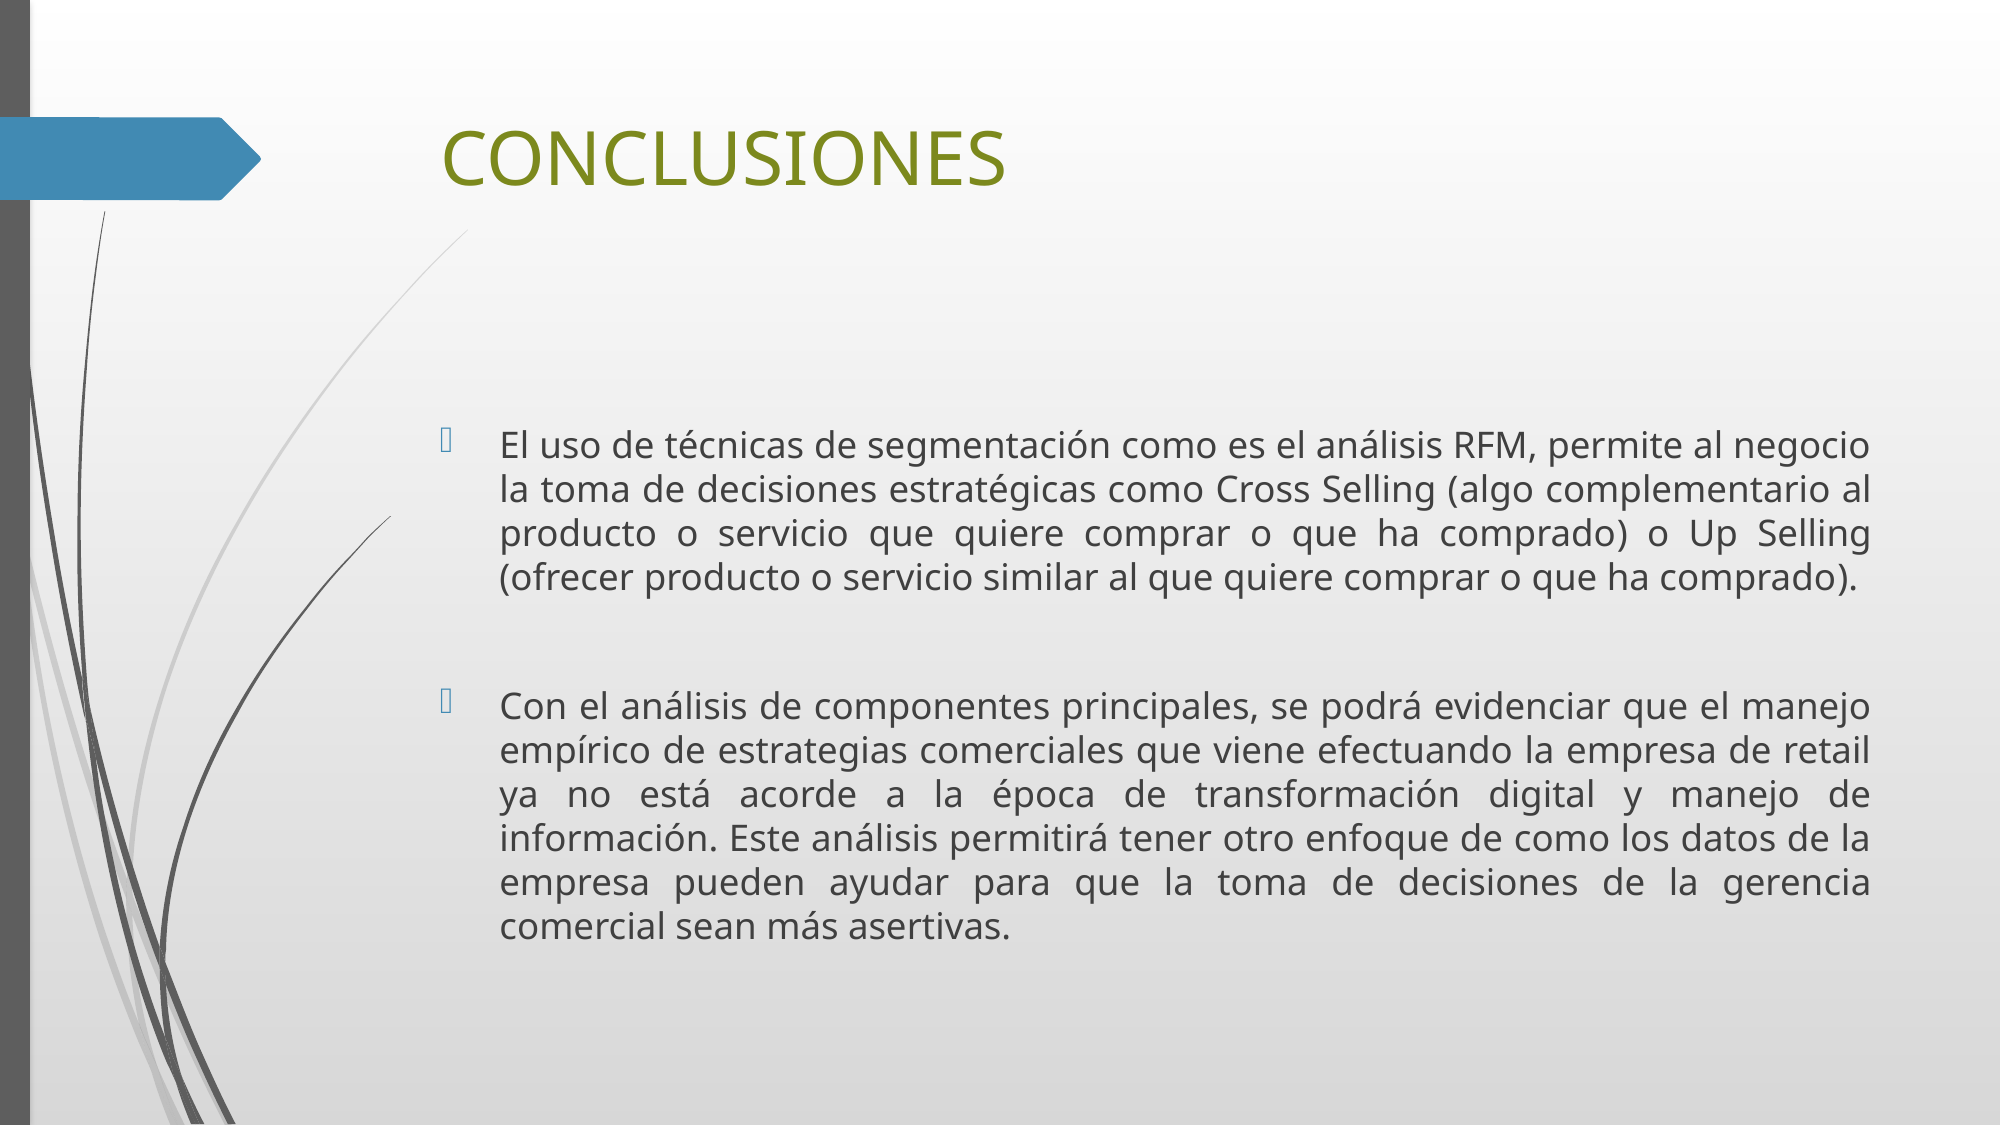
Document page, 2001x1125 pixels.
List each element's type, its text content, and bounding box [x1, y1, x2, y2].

list El uso de técnicas de segmentación como es el análisis RFM, permite al negocio la toma de decisiones estratégicas como Cross Selling (algo complementario al producto o servicio que quiere comprar o que ha comprado) o Up Selling (ofrecer producto o servicio similar al que quiere comprar o que ha comprado). Con el análisis de componentes principales, se podrá evidenciar que el manejo empírico de estrategias comerciales que viene efectuando la empresa de retail ya no está acorde a la época de transformación digital y manejo de información. Este análisis permitirá tener otro enfoque de como los datos de la empresa pueden ayudar para que la toma de decisiones de la gerencia comercial sean más asertivas. [424, 350, 1888, 970]
title CONCLUSIONES [425, 102, 1888, 313]
